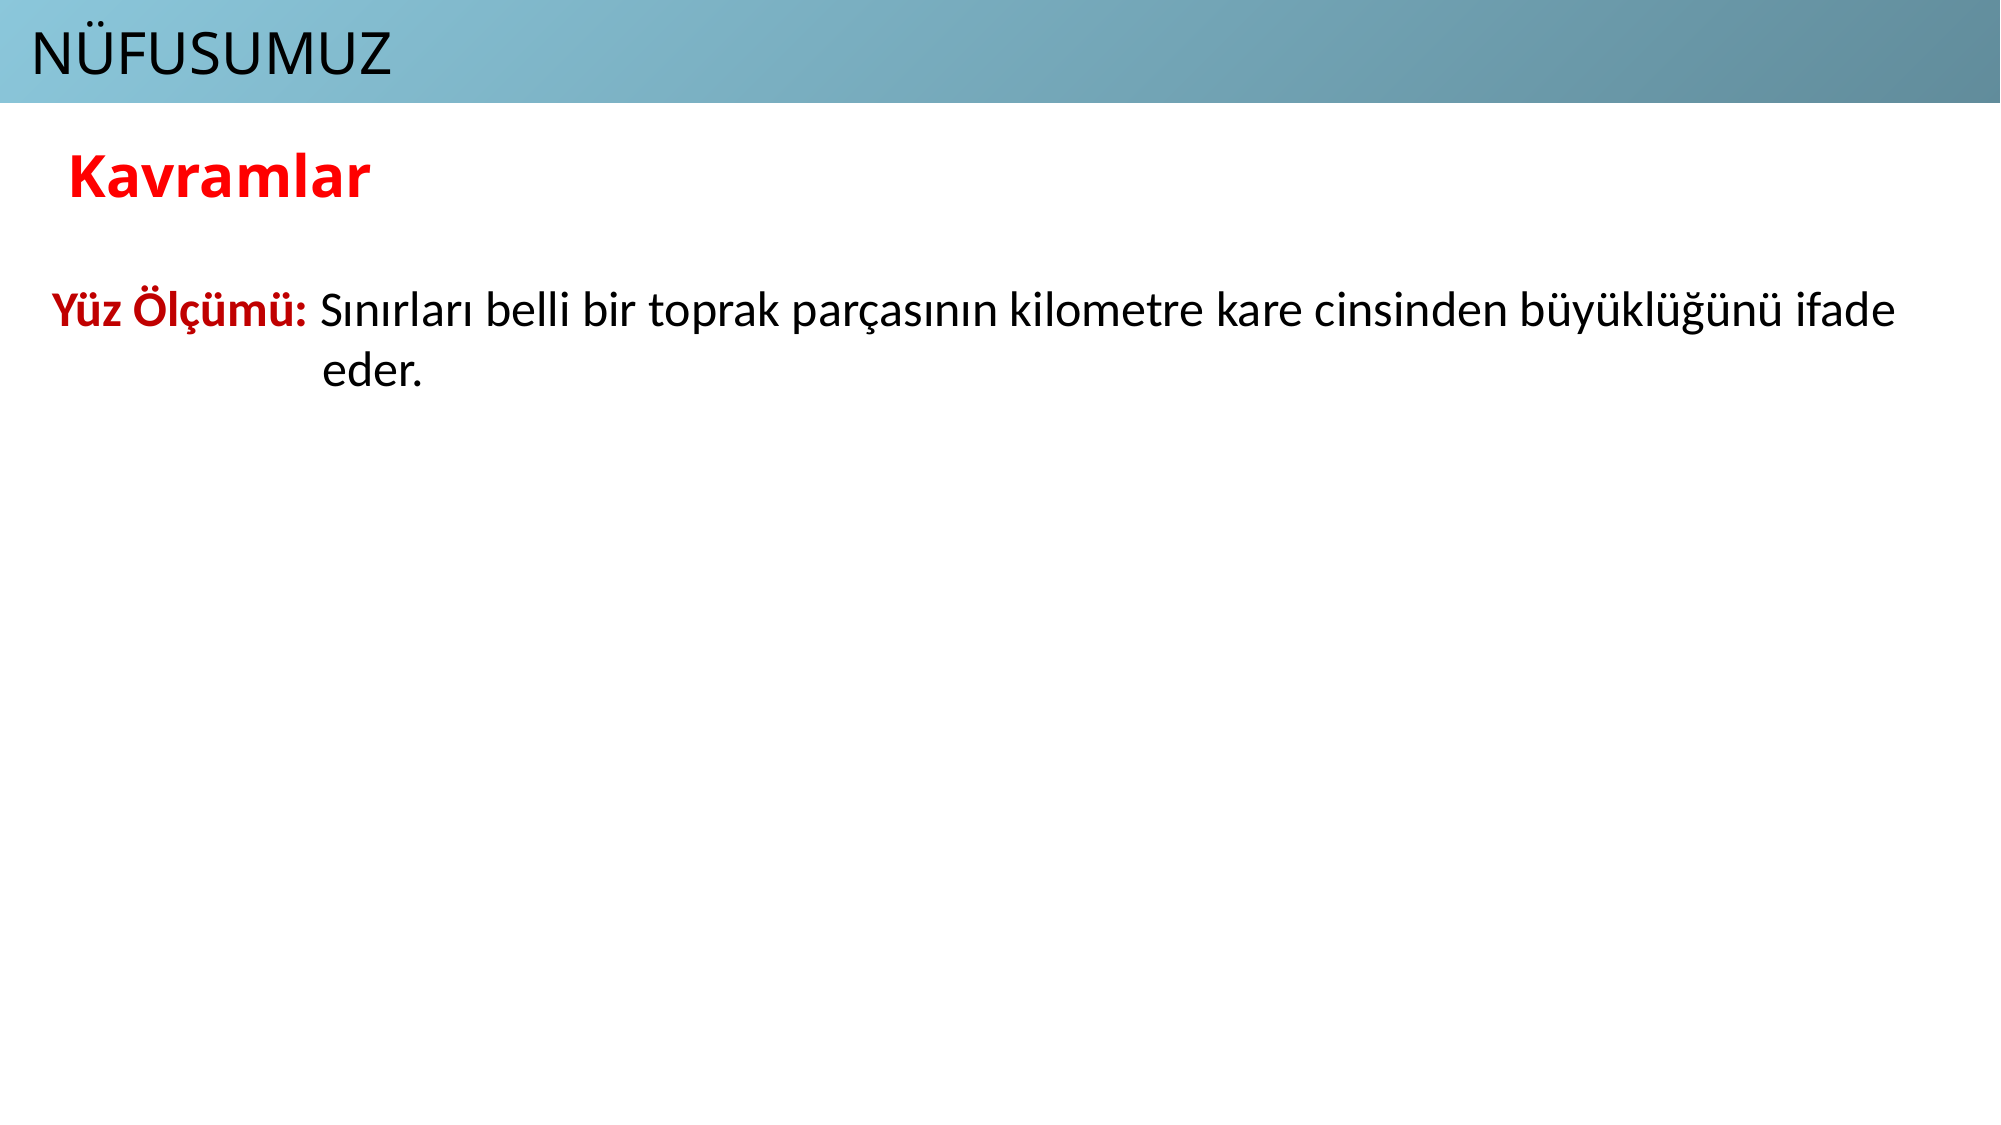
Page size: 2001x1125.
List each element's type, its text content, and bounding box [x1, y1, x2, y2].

text_box Yüz Ölçümü: Sınırları belli bir toprak parçasının kilometre kare cinsinden büyüklüğünü ifade eder. [37, 269, 1962, 404]
text_box Kavramlar [52, 131, 387, 217]
text_box NÜFUSUMUZ [0, 0, 2000, 103]
